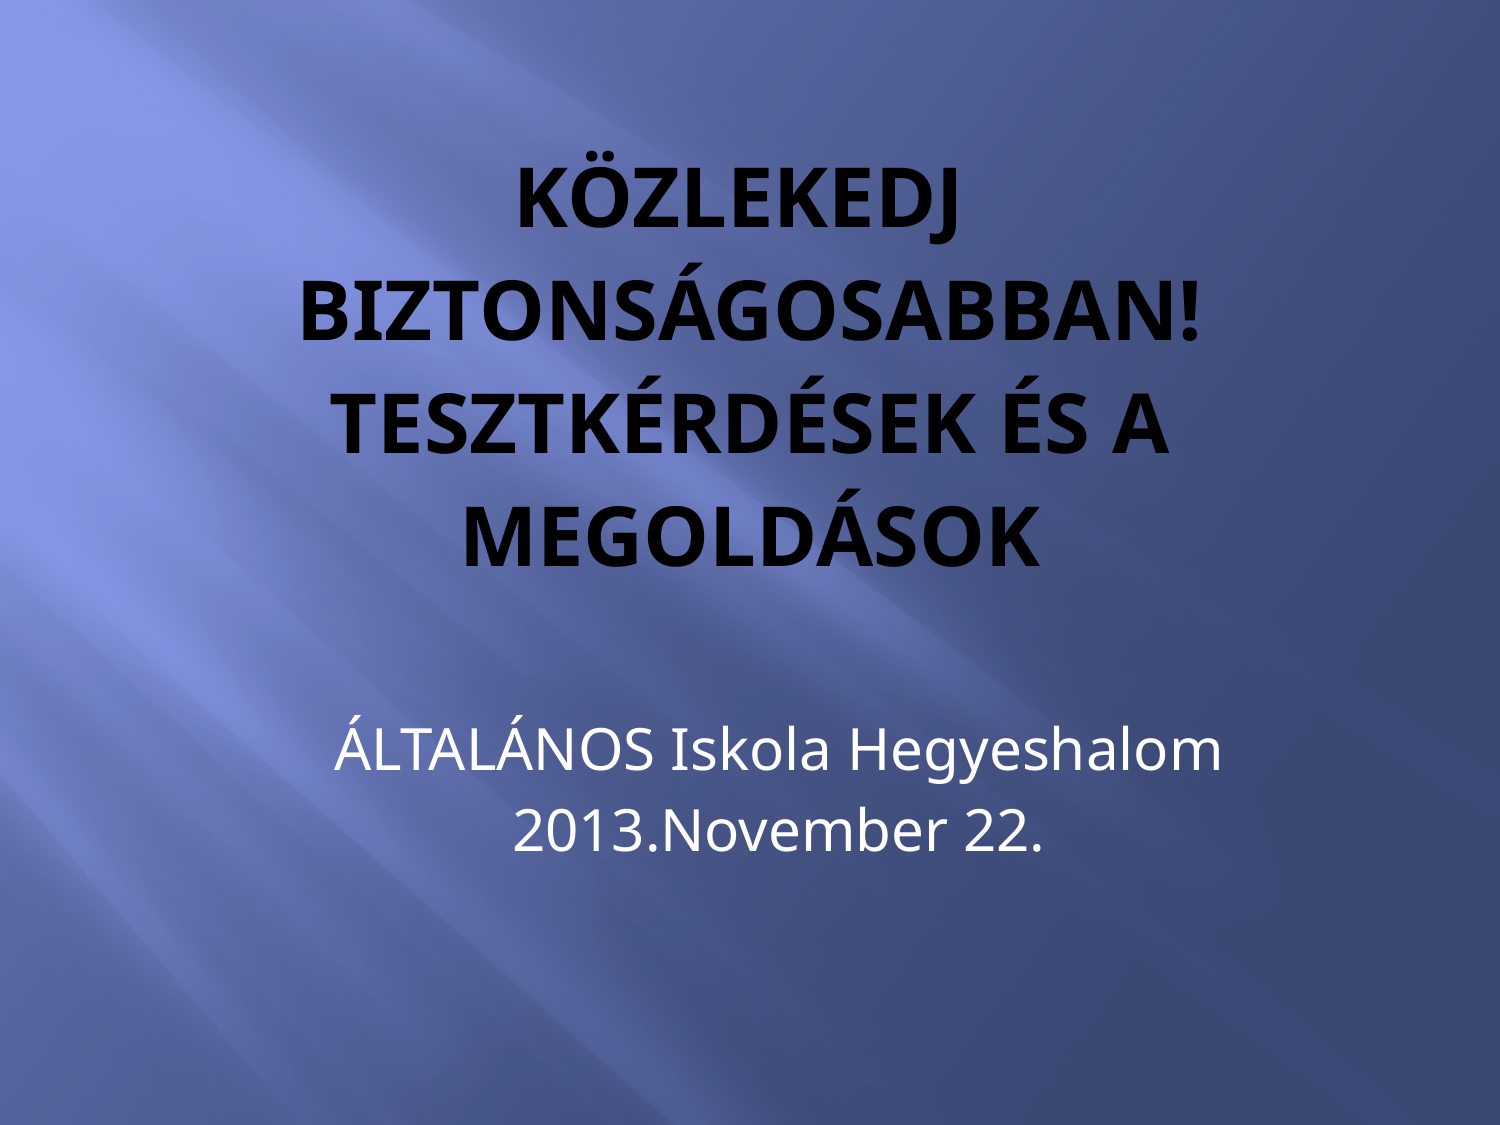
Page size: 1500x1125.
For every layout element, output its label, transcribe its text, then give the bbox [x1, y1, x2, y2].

title Közlekedj biztonságosabban! Tesztkérdések és a megoldások [112, 137, 1388, 591]
subtitle ÁLTALÁNOS Iskola Hegyeshalom 2013.November 22. [253, 704, 1304, 992]
